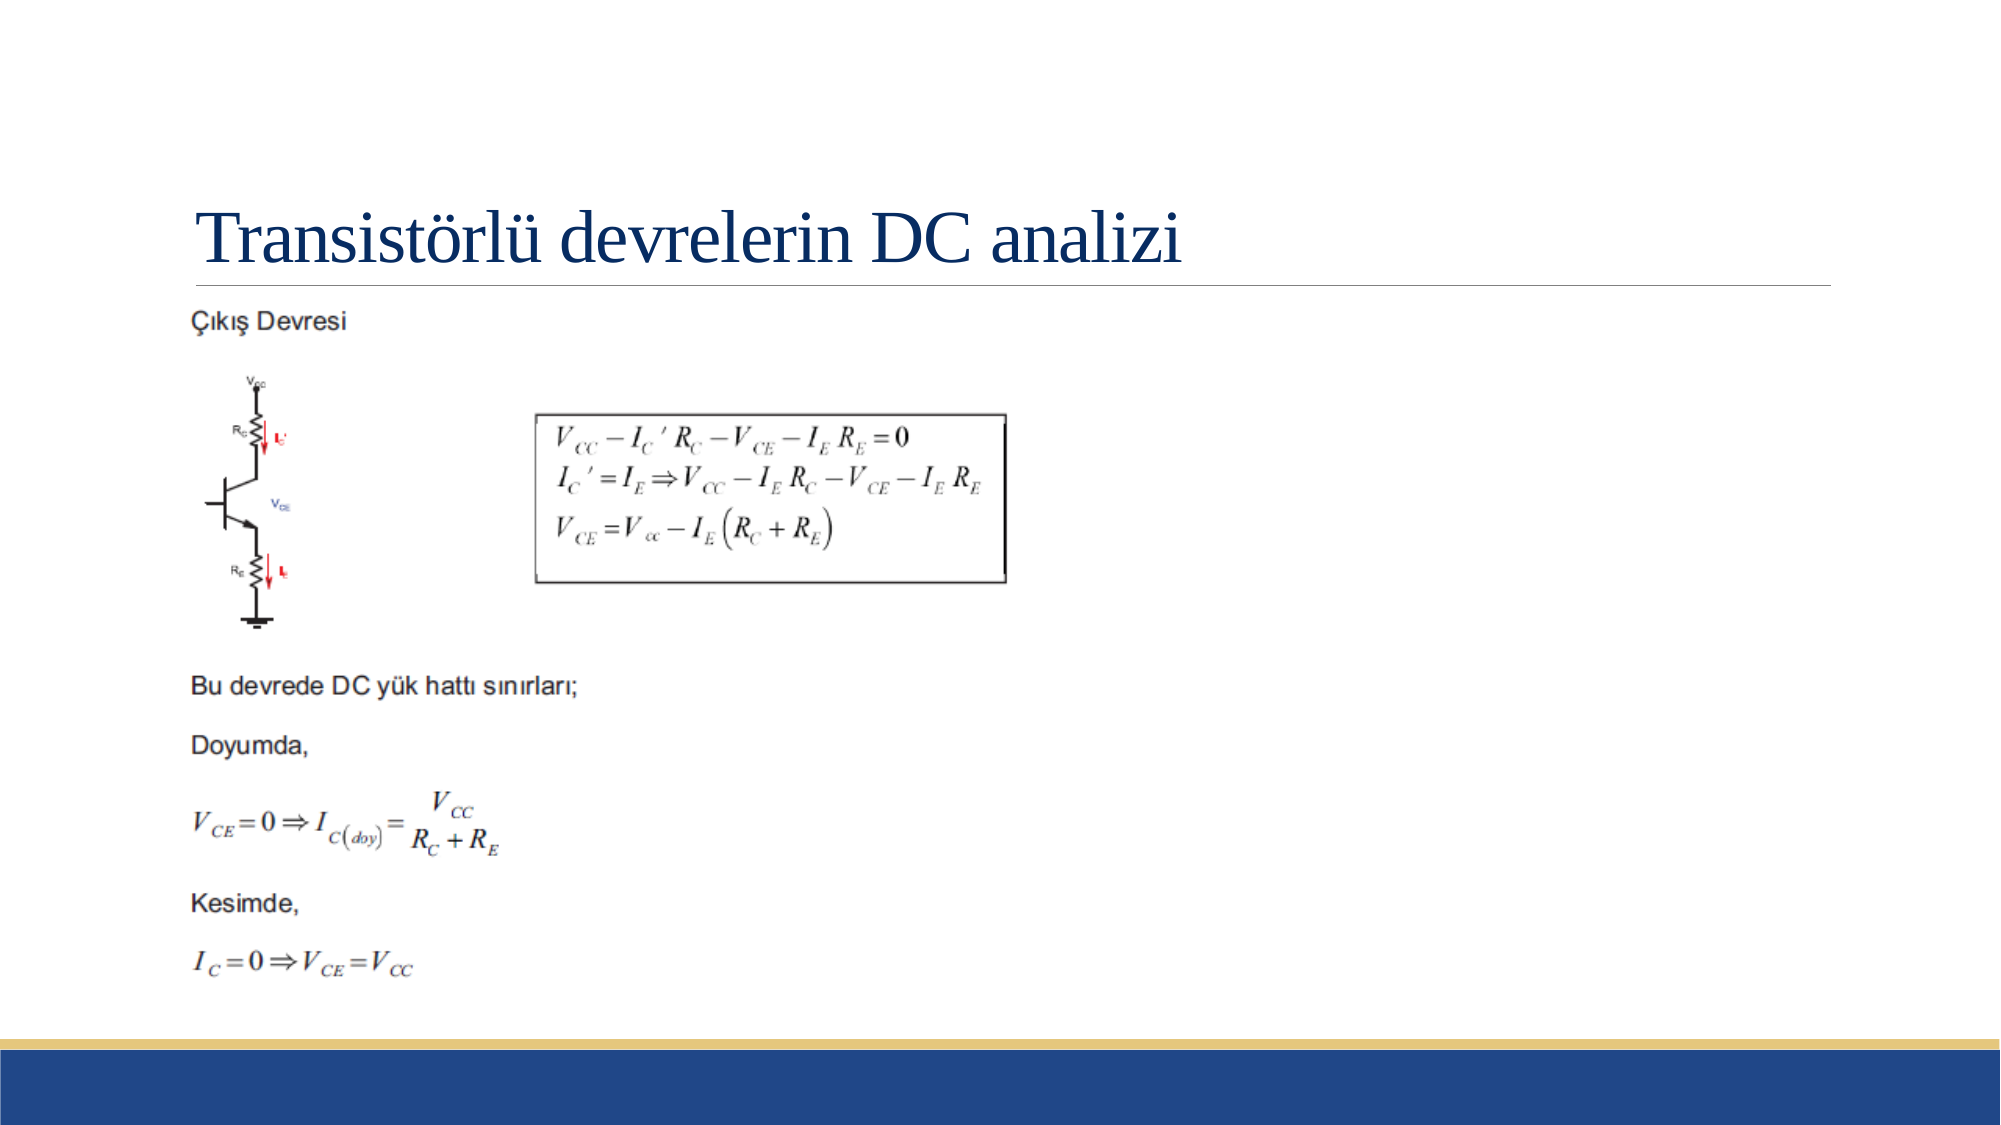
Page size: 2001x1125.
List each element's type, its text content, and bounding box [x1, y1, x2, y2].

picture [179, 301, 1373, 989]
title Transistörlü devrelerin DC analizi [180, 47, 1830, 285]
